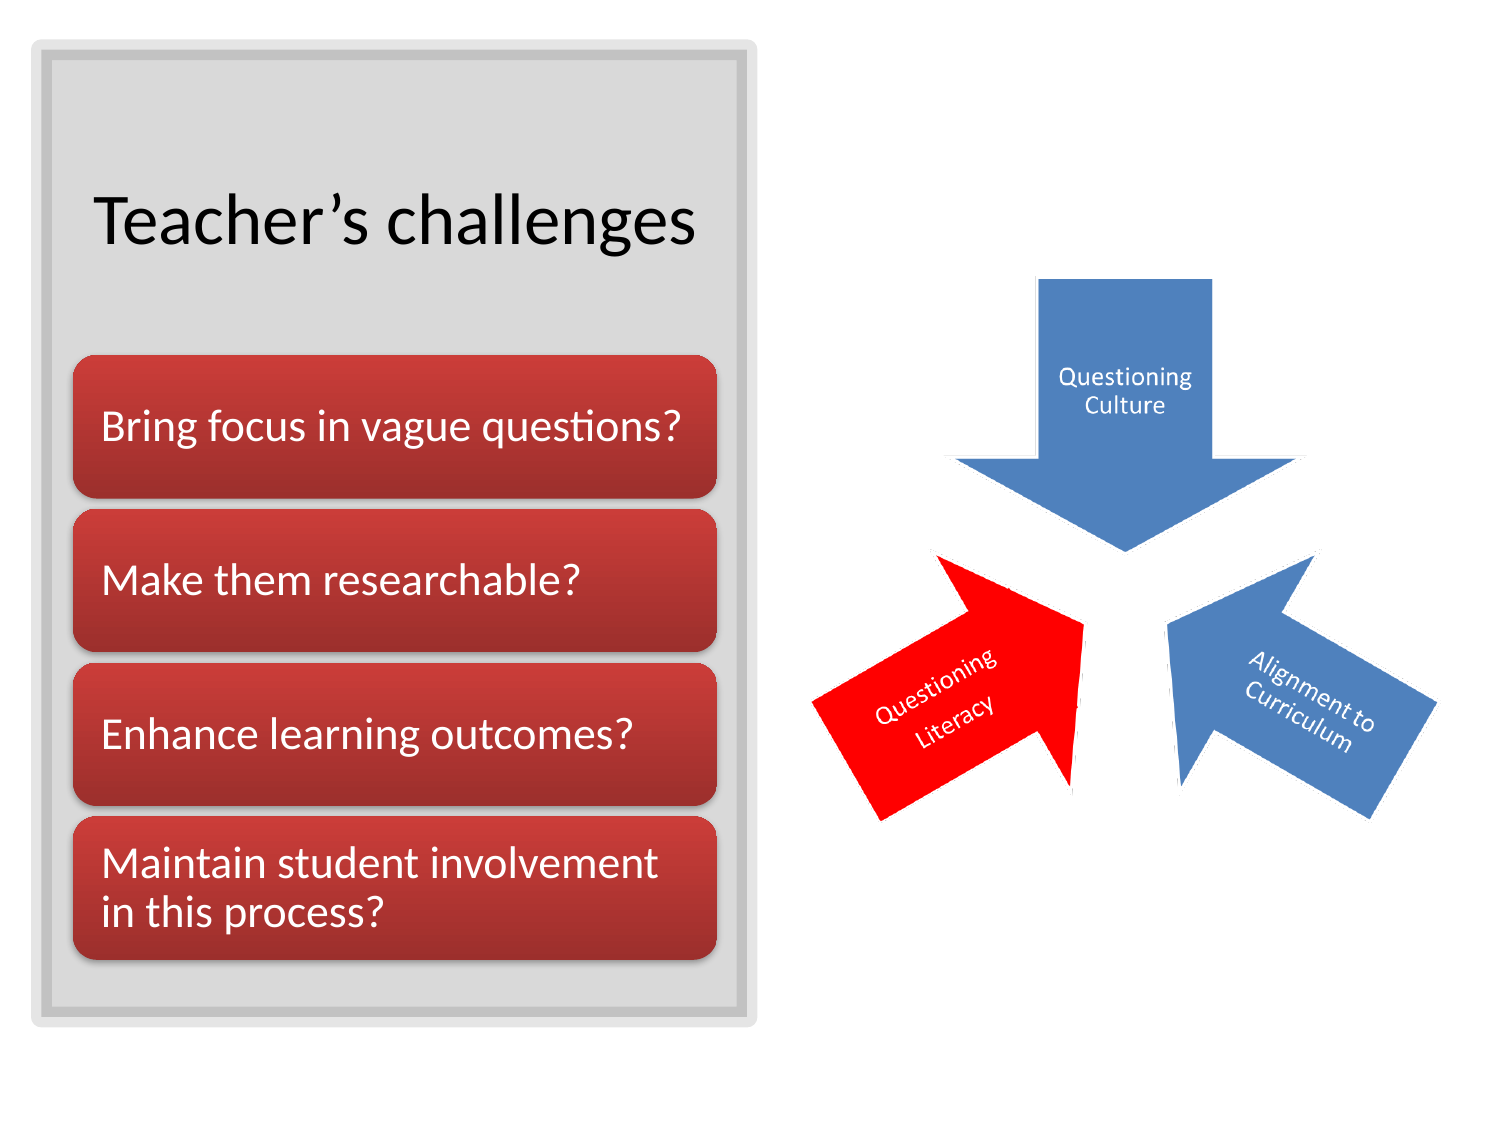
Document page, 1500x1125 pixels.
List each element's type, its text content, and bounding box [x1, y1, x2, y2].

text_box [39, 48, 749, 1019]
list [72, 347, 718, 968]
picture [809, 276, 1441, 823]
title Teacher’s challenges [73, 105, 718, 326]
